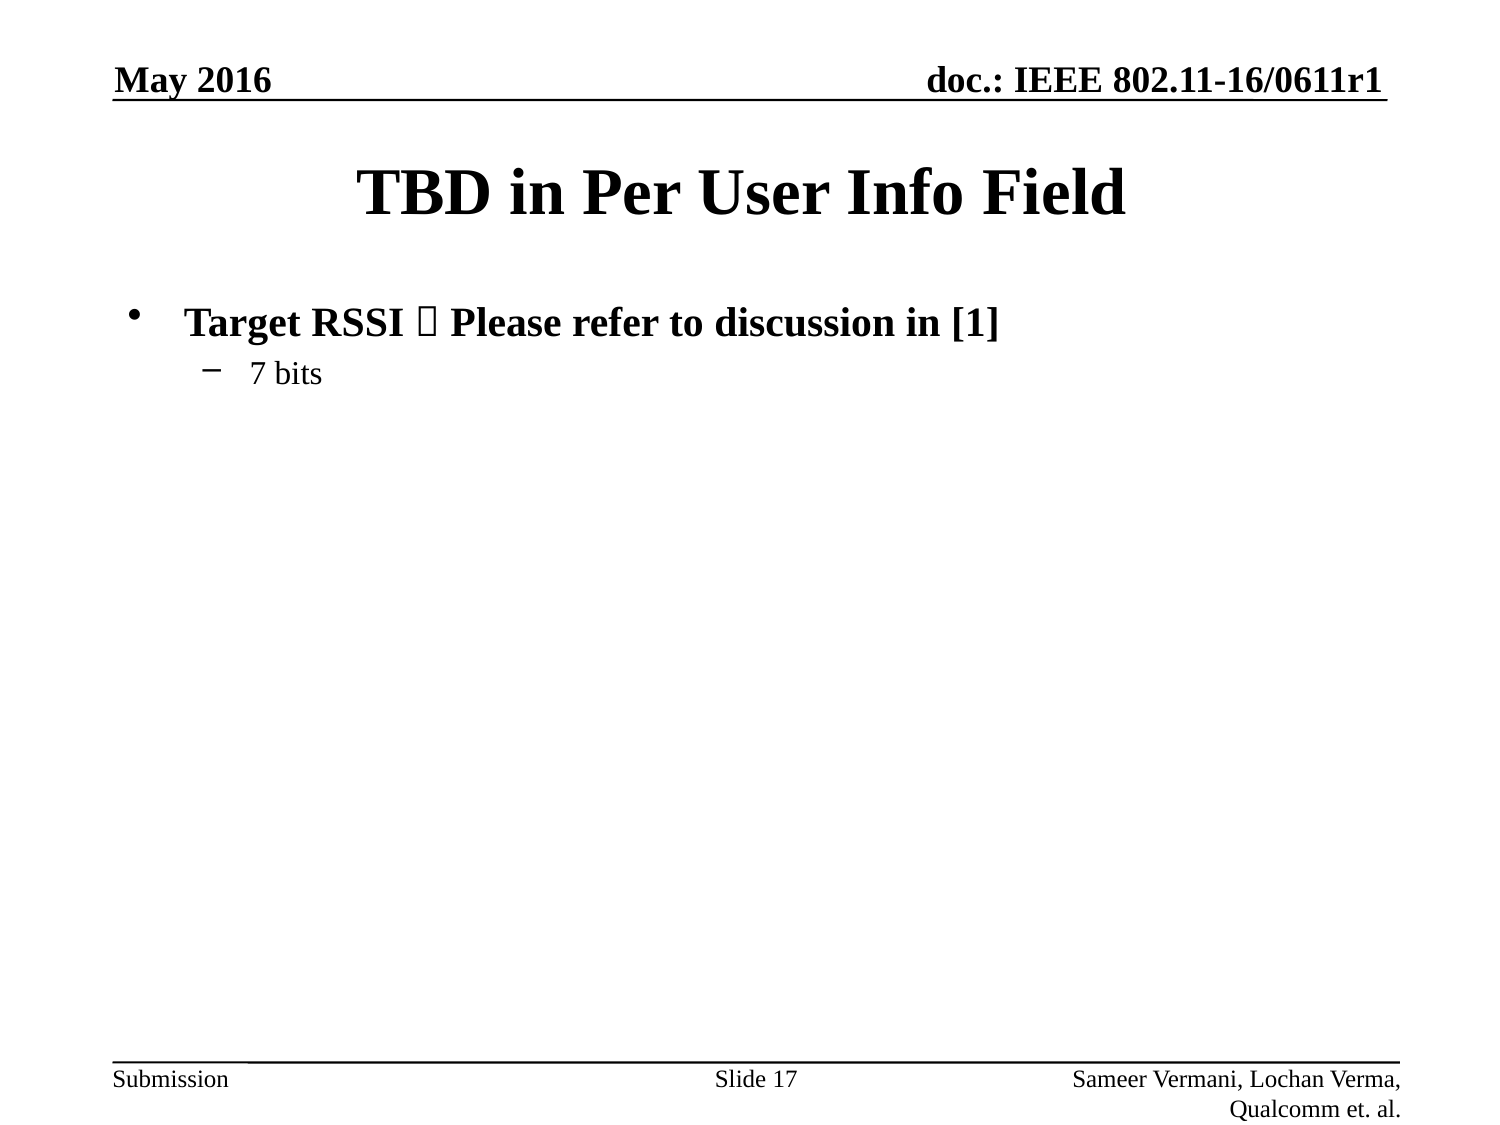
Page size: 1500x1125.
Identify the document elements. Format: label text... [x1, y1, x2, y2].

list Target RSSI  Please refer to discussion in [1] 7 bits [112, 287, 1388, 1000]
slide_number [114, 54, 309, 101]
title TBD in Per User Info Field [112, 112, 1388, 263]
footer Sameer Vermani, Lochan Verma, Qualcomm et. al. [1040, 1061, 1402, 1093]
slide_number Slide 17 [712, 1061, 800, 1093]
